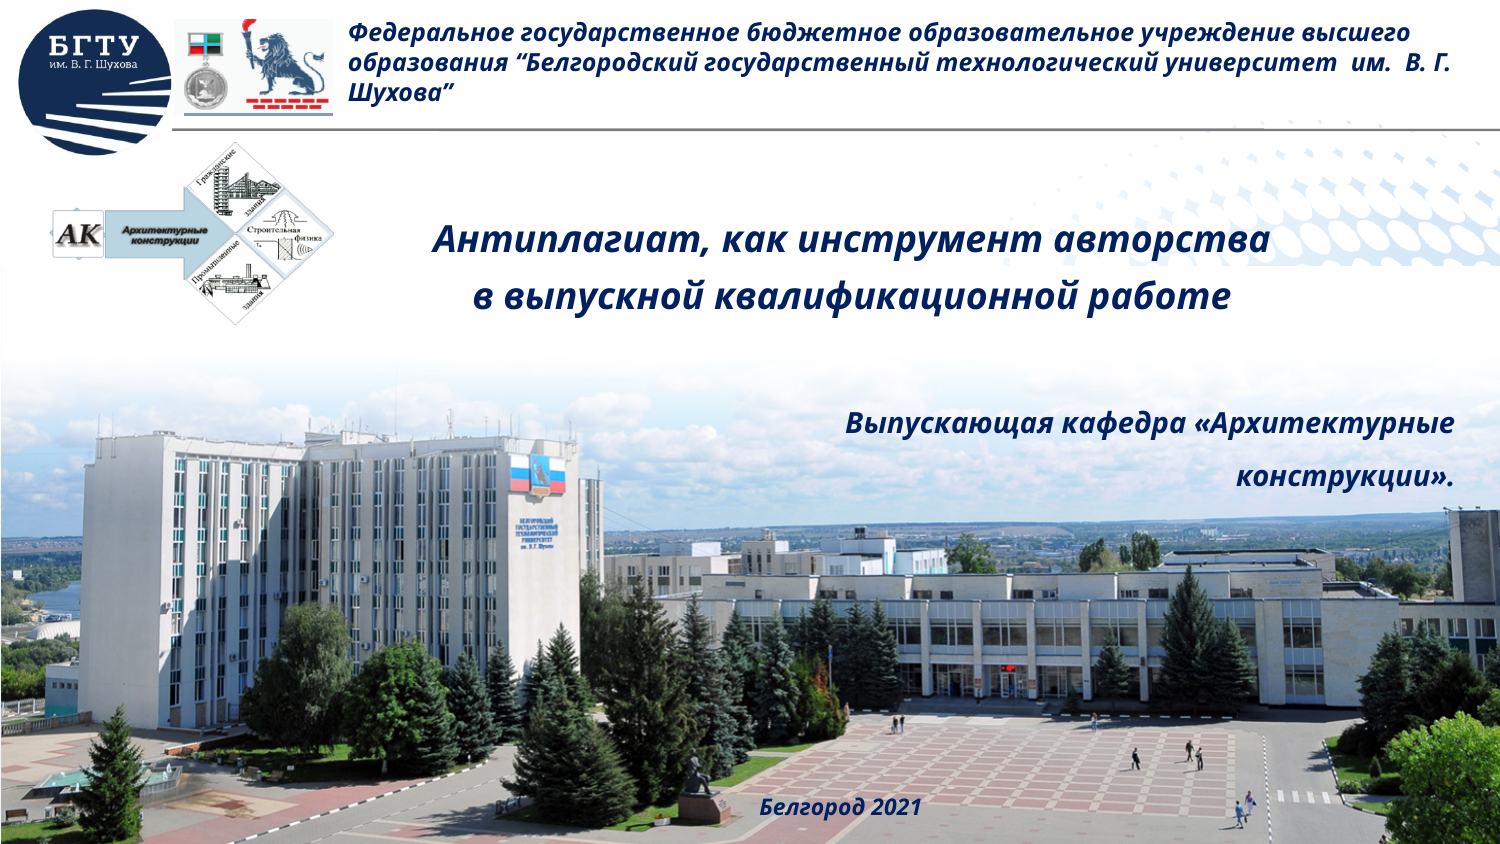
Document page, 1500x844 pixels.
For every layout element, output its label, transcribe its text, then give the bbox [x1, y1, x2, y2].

text_box Антиплагиат, как инструмент авторства в выпускной квалификационной работе [220, 92, 1484, 265]
text_box Федеральное государственное бюджетное образовательное учреждение высшего образования “Белгородский государственный технологический университет им. В. Г. Шухова” [333, 9, 1483, 114]
picture [0, 0, 1500, 844]
